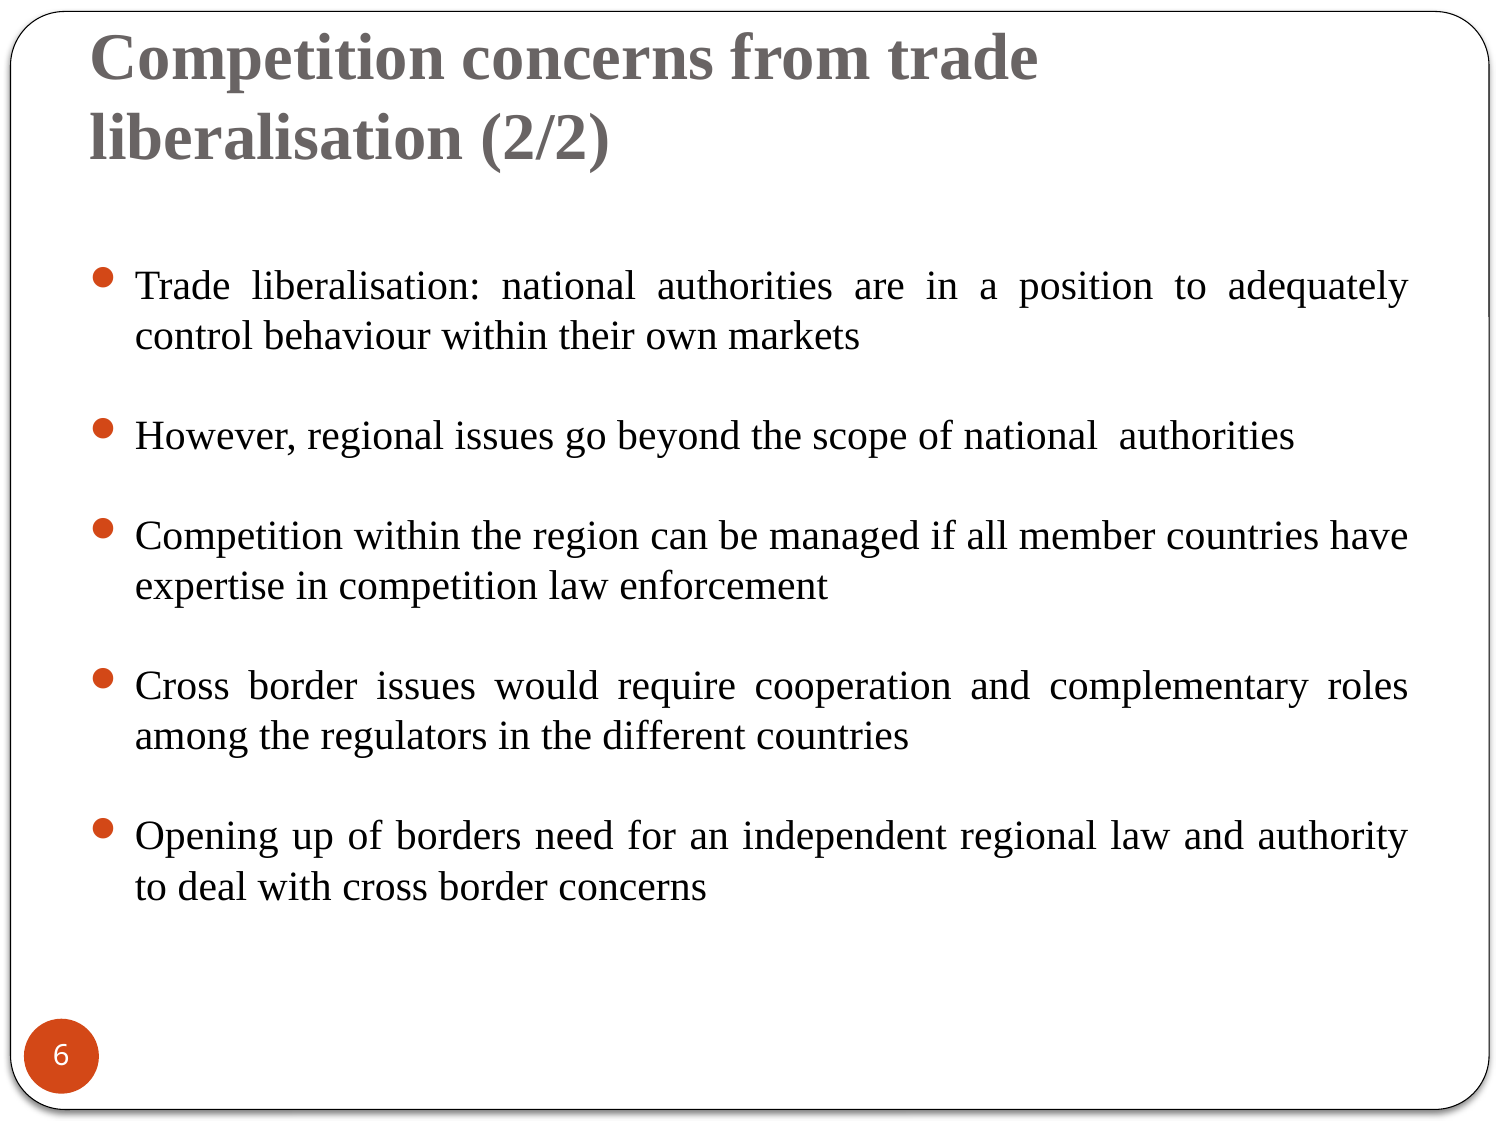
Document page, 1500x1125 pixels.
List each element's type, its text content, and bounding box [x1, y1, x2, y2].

title Competition concerns from trade liberalisation (2/2) [75, 37, 1425, 188]
slide_number 6 [23, 1018, 99, 1094]
list Trade liberalisation: national authorities are in a position to adequately control behaviour within their own markets However, regional issues go beyond the scope of national authorities Competition within the region can be managed if all member countries have expertise in competition law enforcement Cross border issues would require cooperation and complementary roles among the regulators in the different countries Opening up of borders need for an independent regional law and authority to deal with cross border concerns [75, 249, 1425, 1000]
